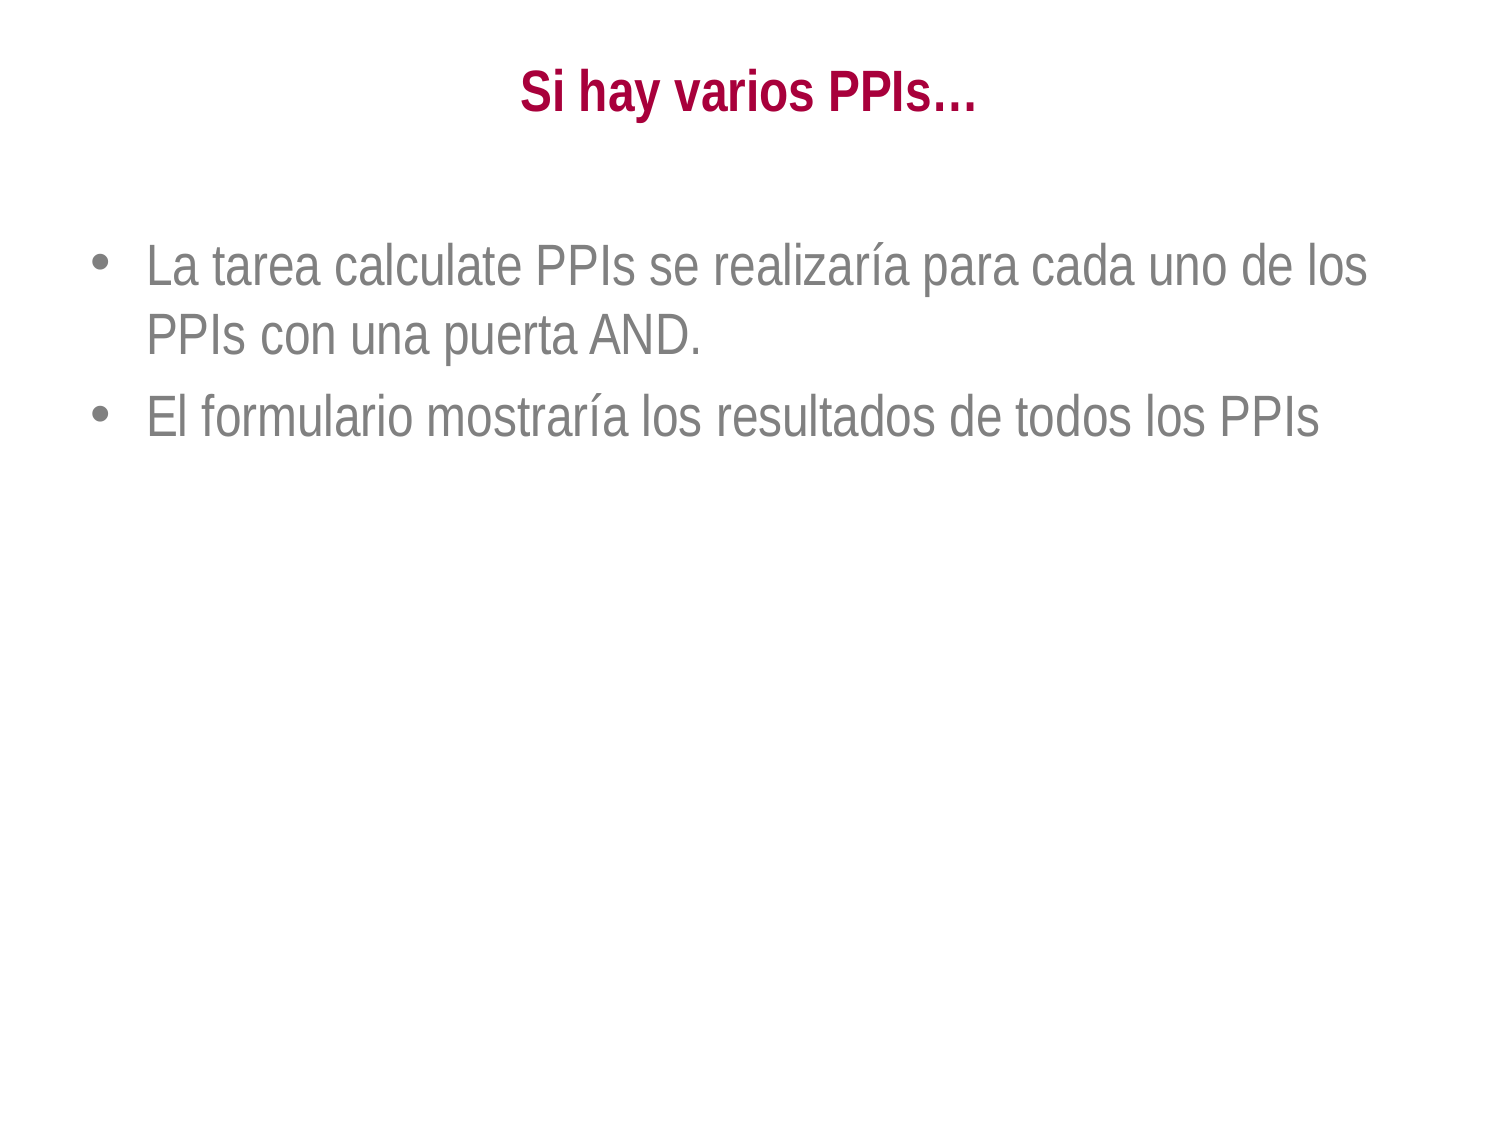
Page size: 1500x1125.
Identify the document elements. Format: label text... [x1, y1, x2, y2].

list La tarea calculate PPIs se realizaría para cada uno de los PPIs con una puerta AND. El formulario mostraría los resultados de todos los PPIs [75, 219, 1425, 962]
title Si hay varios PPIs… [75, 45, 1425, 131]
